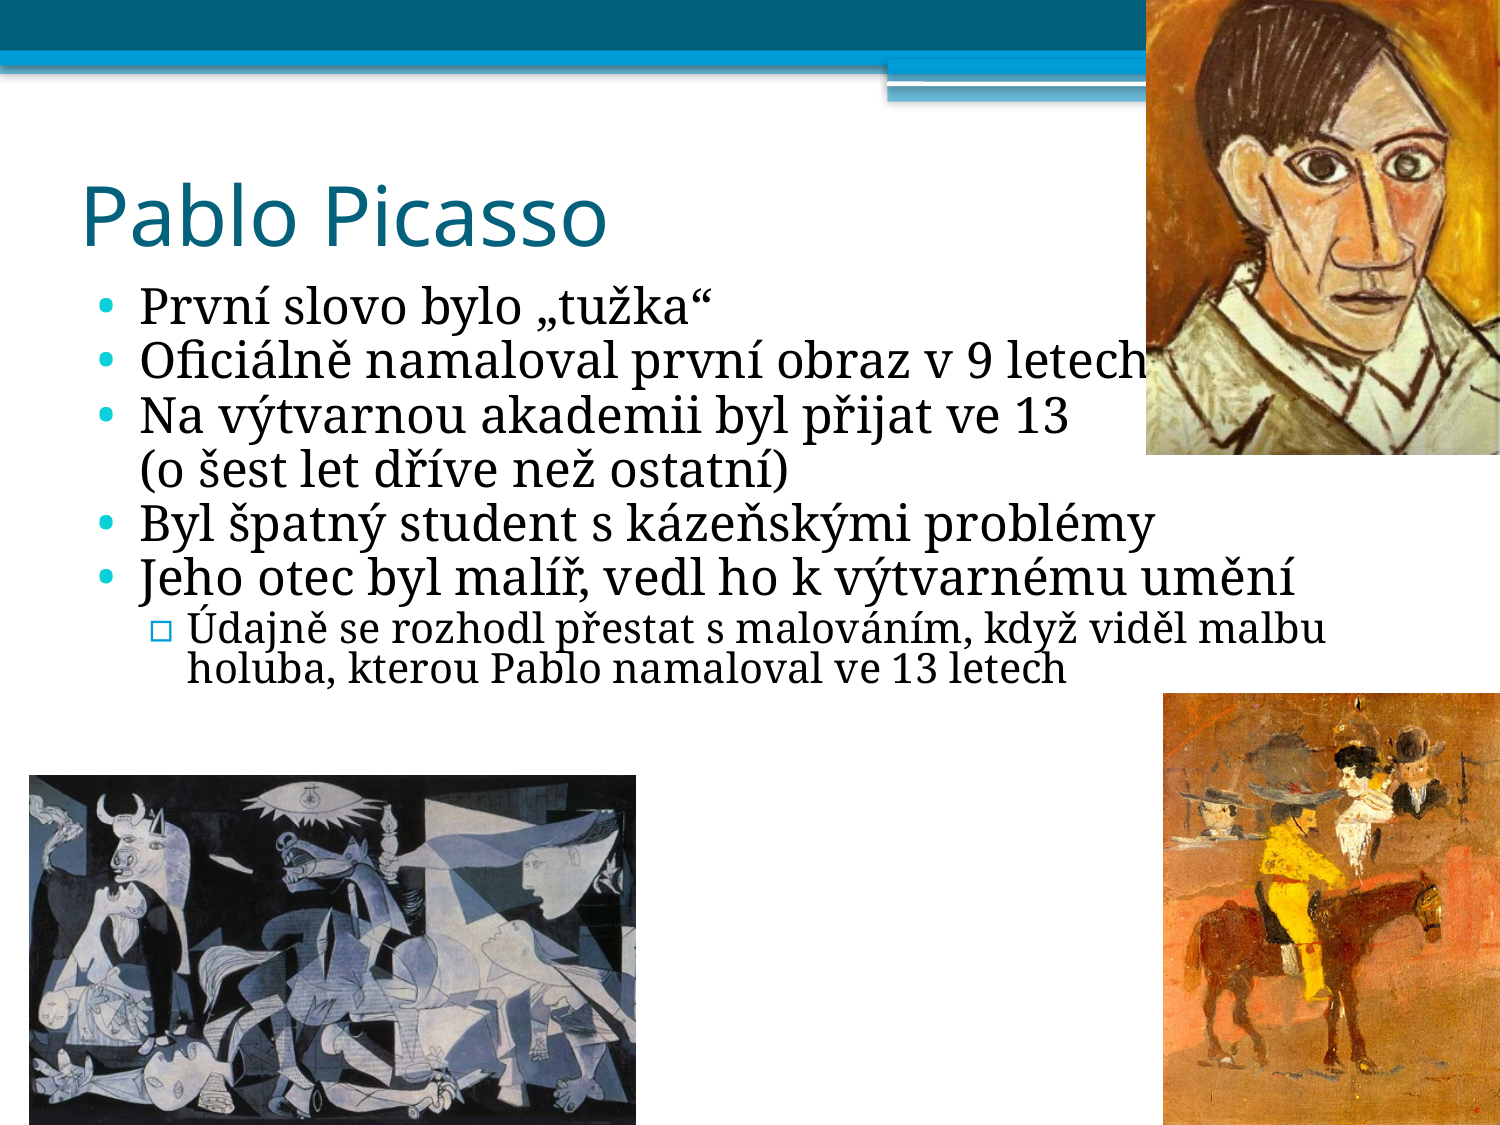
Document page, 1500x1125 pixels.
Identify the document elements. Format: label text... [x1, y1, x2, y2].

picture [29, 774, 636, 1125]
picture [1163, 693, 1500, 1125]
picture [1145, 0, 1500, 455]
title Pablo Picasso [64, 125, 1138, 278]
list První slovo bylo „tužka“ Oficiálně namaloval první obraz v 9 letech Na výtvarnou akademii byl přijat ve 13 (o šest let dříve než ostatní) Byl špatný student s kázeňskými problémy Jeho otec byl malíř, vedl ho k výtvarnému umění Údajně se rozhodl přestat s malováním, když viděl malbu holuba, kterou Pablo namaloval ve 13 letech [64, 278, 1415, 989]
